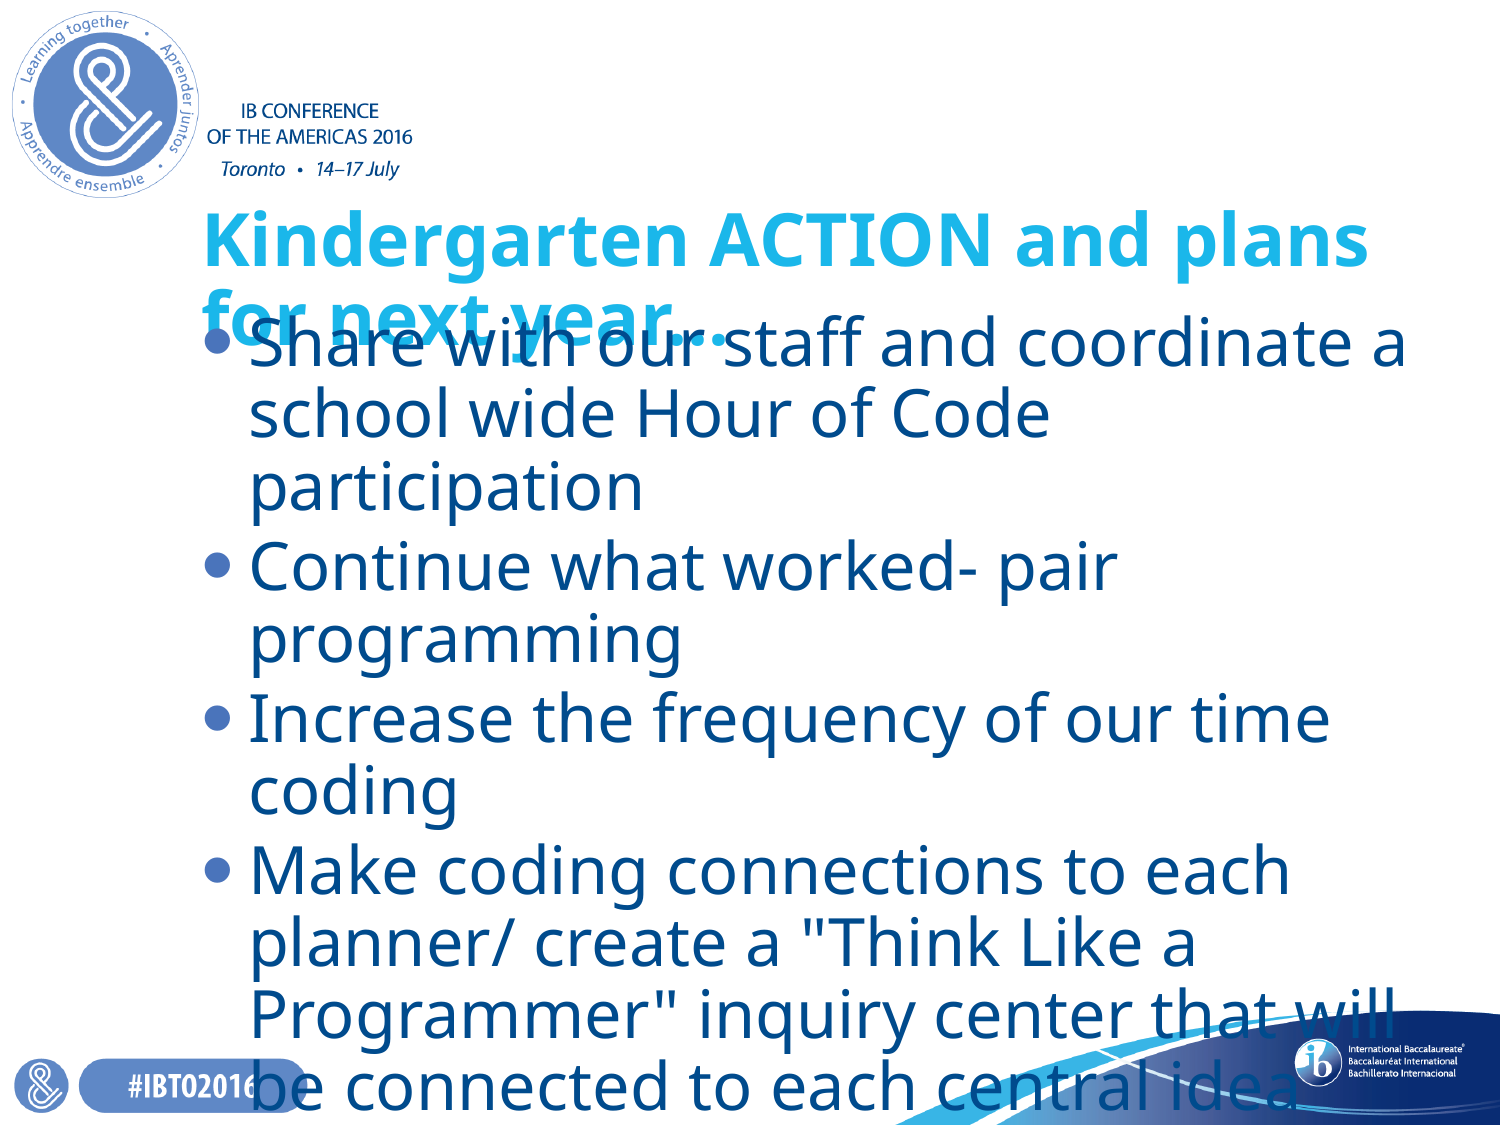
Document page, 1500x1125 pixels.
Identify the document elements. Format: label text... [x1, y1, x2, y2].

list Share with our staff and coordinate a school wide Hour of Code participation Continue what worked- pair programming Increase the frequency of our time coding Make coding connections to each planner/ create a "Think Like a Programmer" inquiry center that will be connected to each central idea Create a (portable) Coding Word Wall with computer science vocabulary, including connections to key concepts [200, 308, 1425, 1016]
picture [0, 0, 1500, 1125]
title Kindergarten ACTION and plans for next year... [200, 203, 1425, 308]
